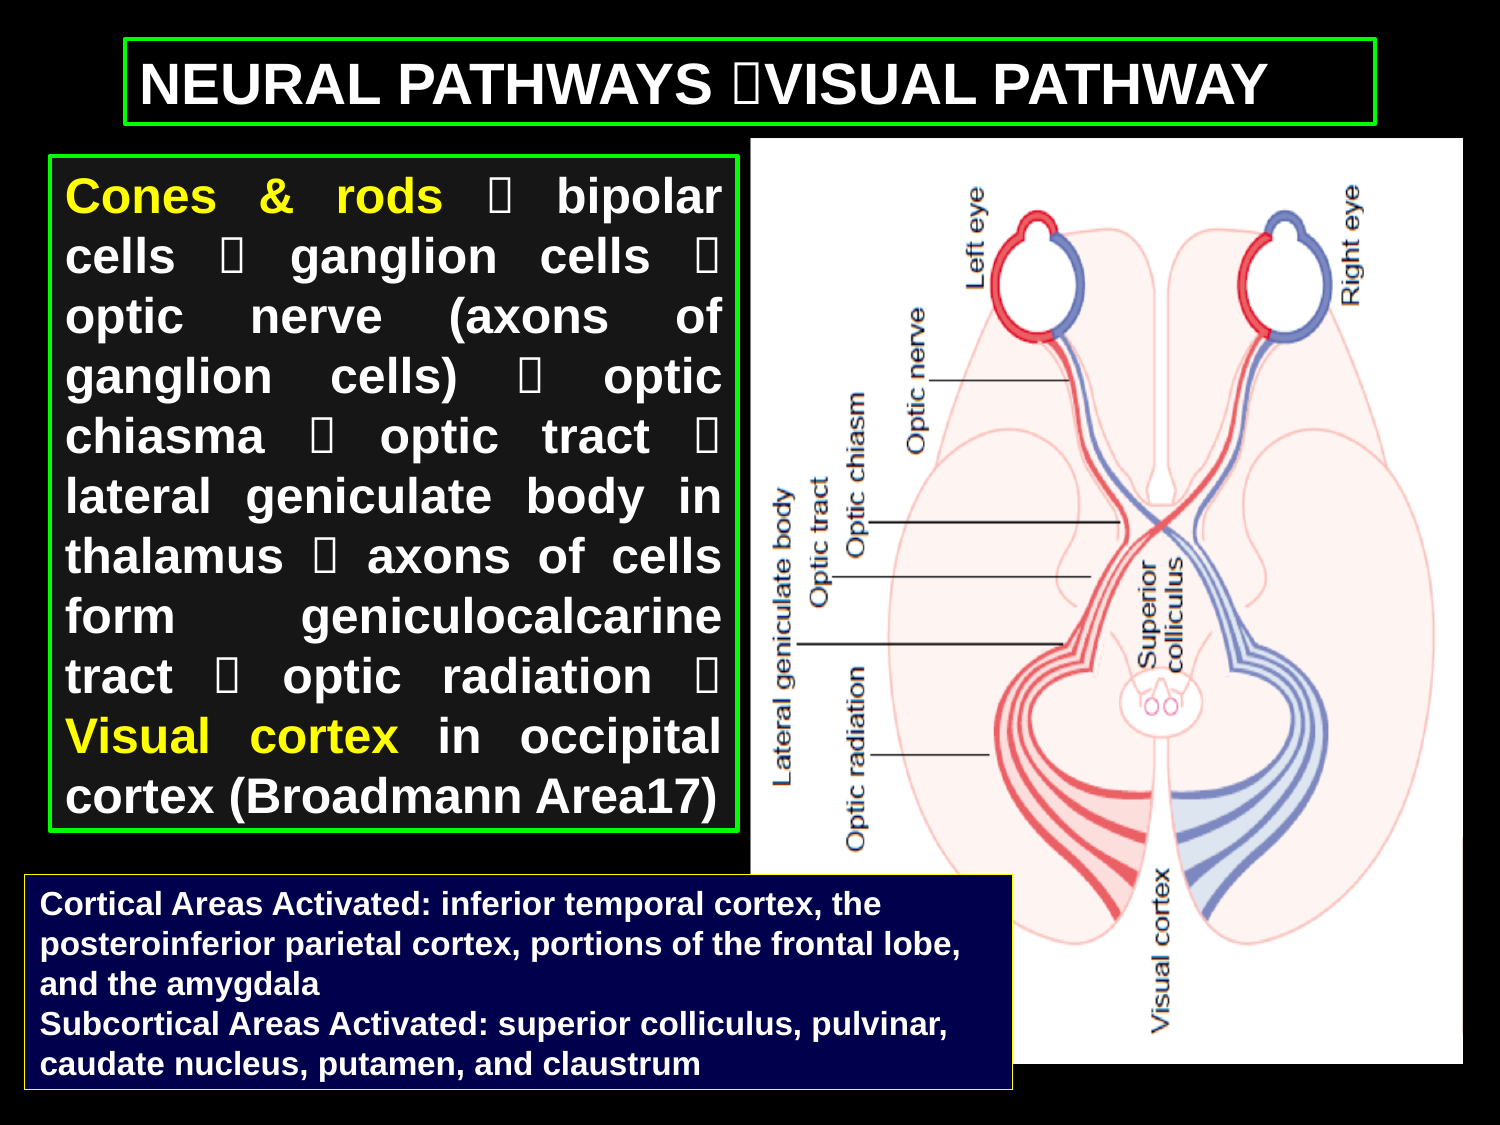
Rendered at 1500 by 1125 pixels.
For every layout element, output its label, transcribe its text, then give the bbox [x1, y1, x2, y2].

text_box NEURAL PATHWAYS VISUAL PATHWAY [125, 39, 1375, 124]
text_box Cones & rods  bipolar cells  ganglion cells  optic nerve (axons of ganglion cells)  optic chiasma  optic tract  lateral geniculate body in thalamus  axons of cells form geniculocalcarine tract  optic radiation  Visual cortex in occipital cortex (Broadmann Area17) [49, 155, 738, 831]
text_box Cortical Areas Activated: inferior temporal cortex, the posteroinferior parietal cortex, portions of the frontal lobe, and the amygdala Subcortical Areas Activated: superior colliculus, pulvinar, caudate nucleus, putamen, and claustrum [24, 874, 1013, 1090]
picture [642, 138, 1500, 1064]
